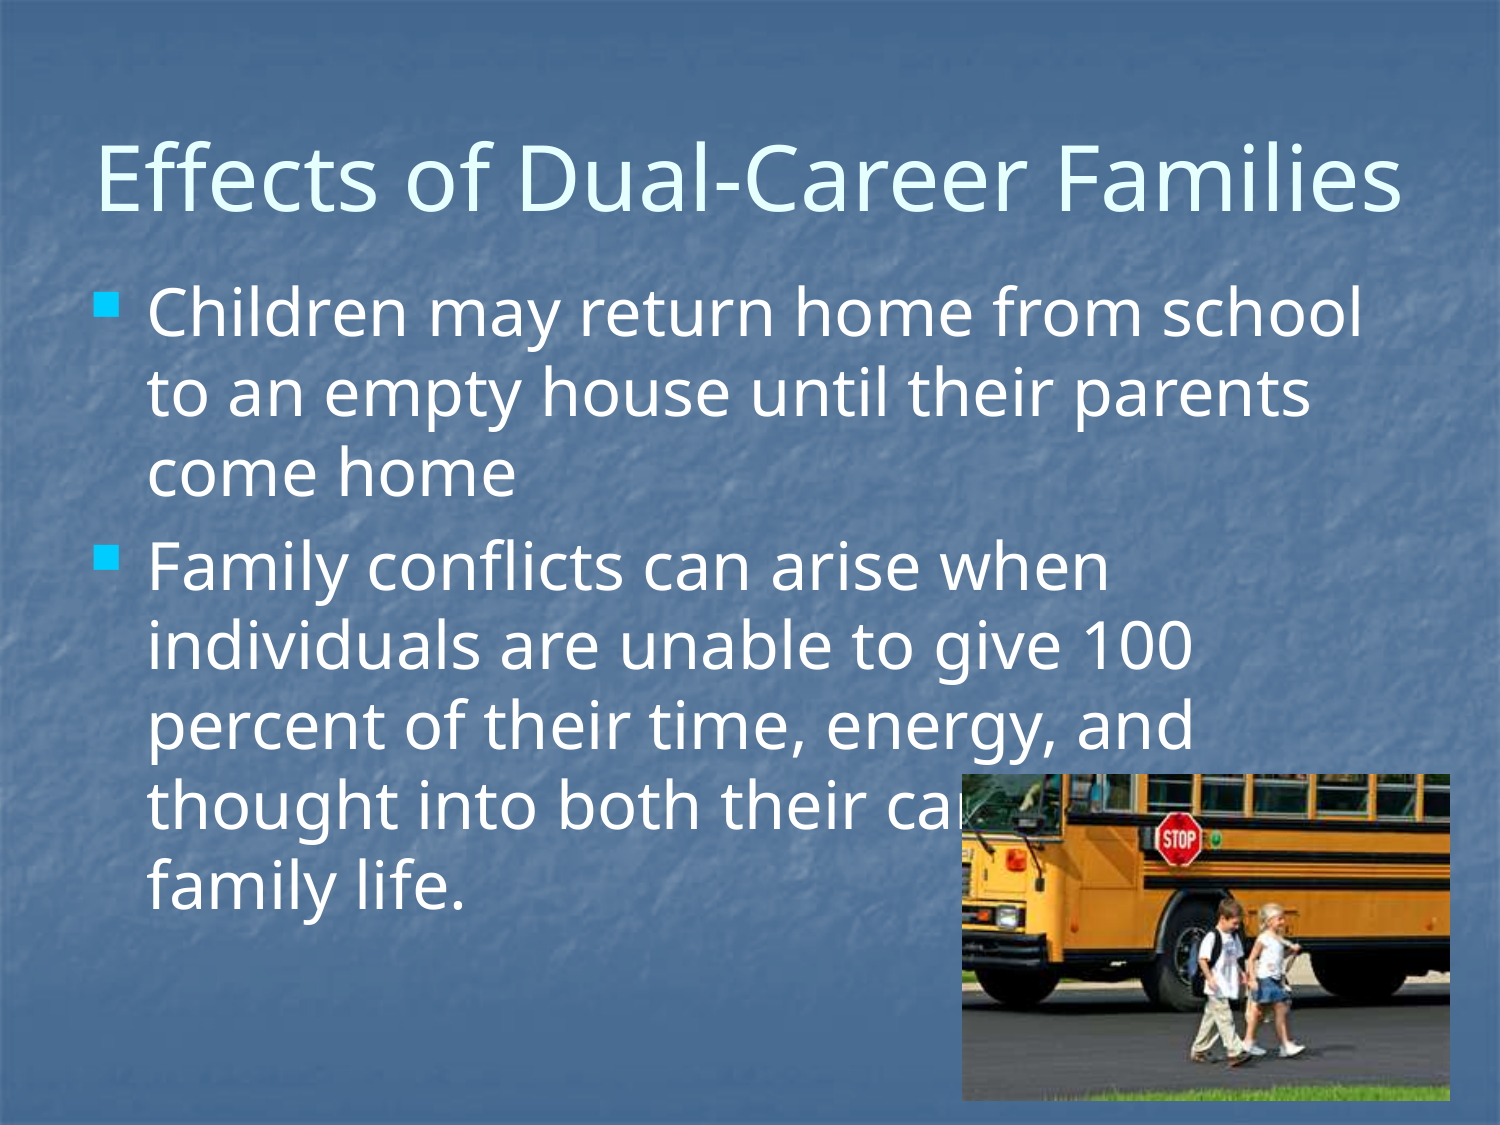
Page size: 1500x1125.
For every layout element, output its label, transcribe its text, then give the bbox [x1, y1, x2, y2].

list Children may return home from school to an empty house until their parents come home Family conflicts can arise when individuals are unable to give 100 percent of their time, energy, and thought into both their career and their family life. [74, 262, 1426, 938]
title Effects of Dual-Career Families [74, 62, 1426, 262]
picture [962, 774, 1451, 1101]
